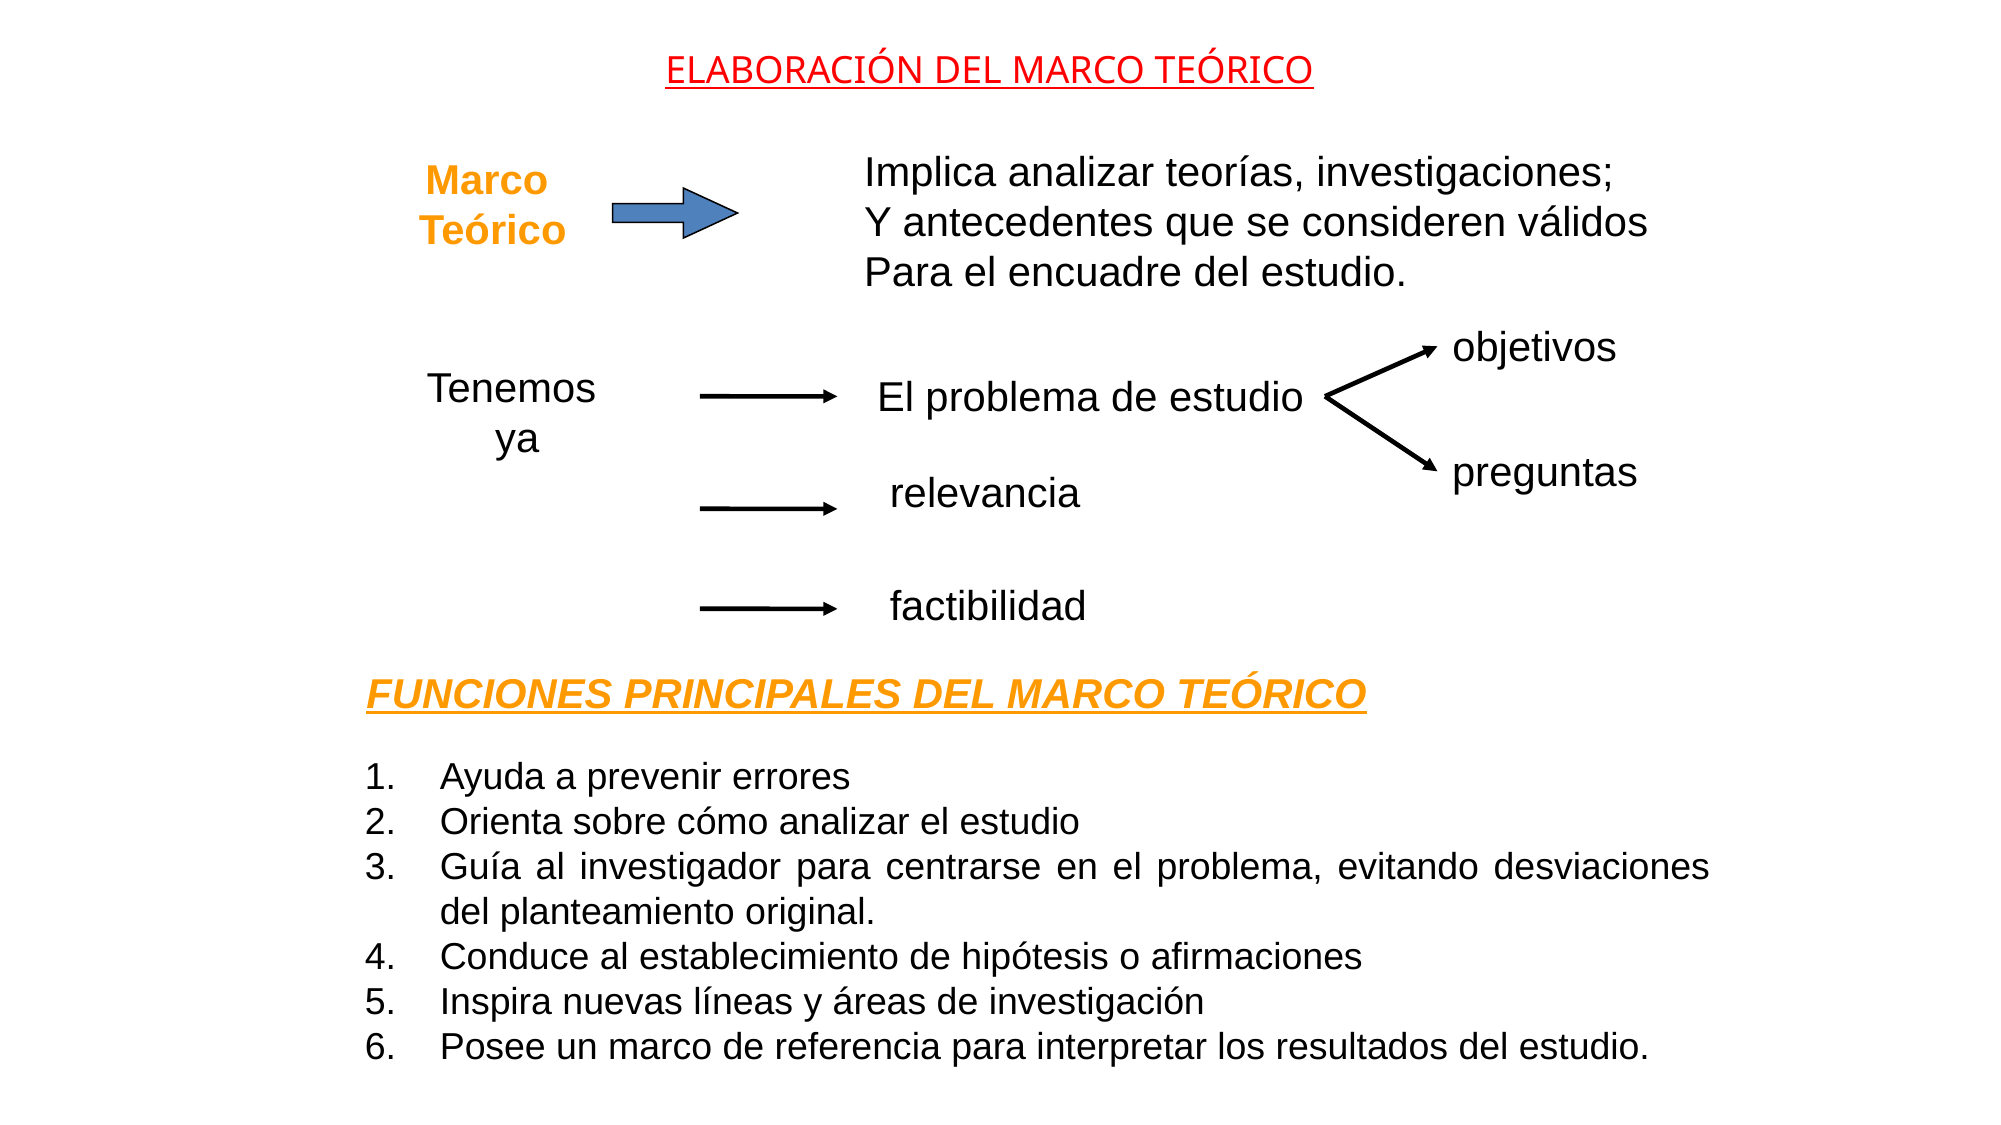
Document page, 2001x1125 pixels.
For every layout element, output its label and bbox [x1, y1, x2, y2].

text_box [349, 38, 1726, 1076]
